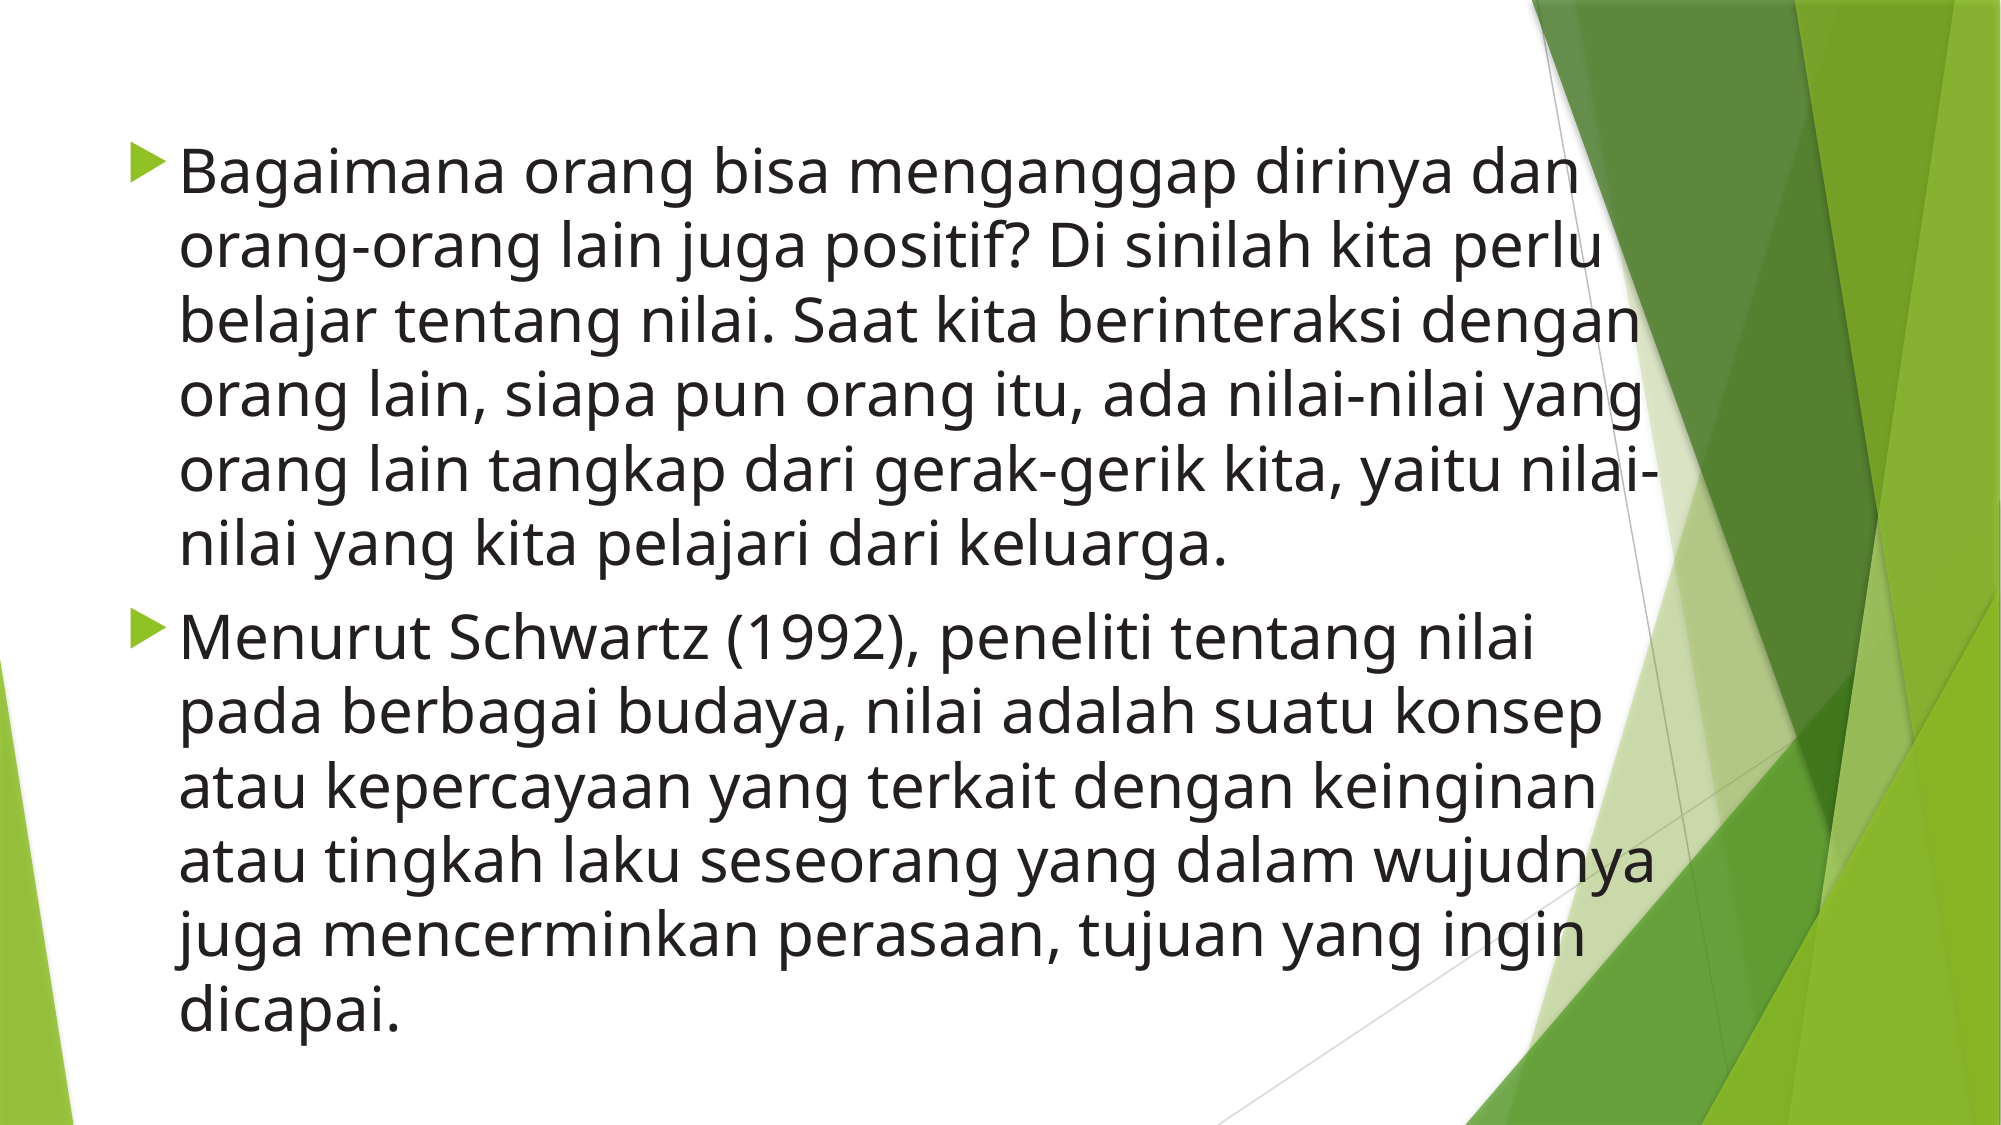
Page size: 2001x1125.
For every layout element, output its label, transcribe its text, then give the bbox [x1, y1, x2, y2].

list Bagaimana orang bisa menganggap dirinya dan orang-orang lain juga positif? Di sinilah kita perlu belajar tentang nilai. Saat kita berinteraksi dengan orang lain, siapa pun orang itu, ada nilai-nilai yang orang lain tangkap dari gerak-gerik kita, yaitu nilai-nilai yang kita pelajari dari keluarga. Menurut Schwartz (1992), peneliti tentang nilai pada berbagai budaya, nilai adalah suatu konsep atau kepercayaan yang terkait dengan keinginan atau tingkah laku seseorang yang dalam wujudnya juga mencerminkan perasaan, tujuan yang ingin dicapai. [111, 123, 1694, 1068]
